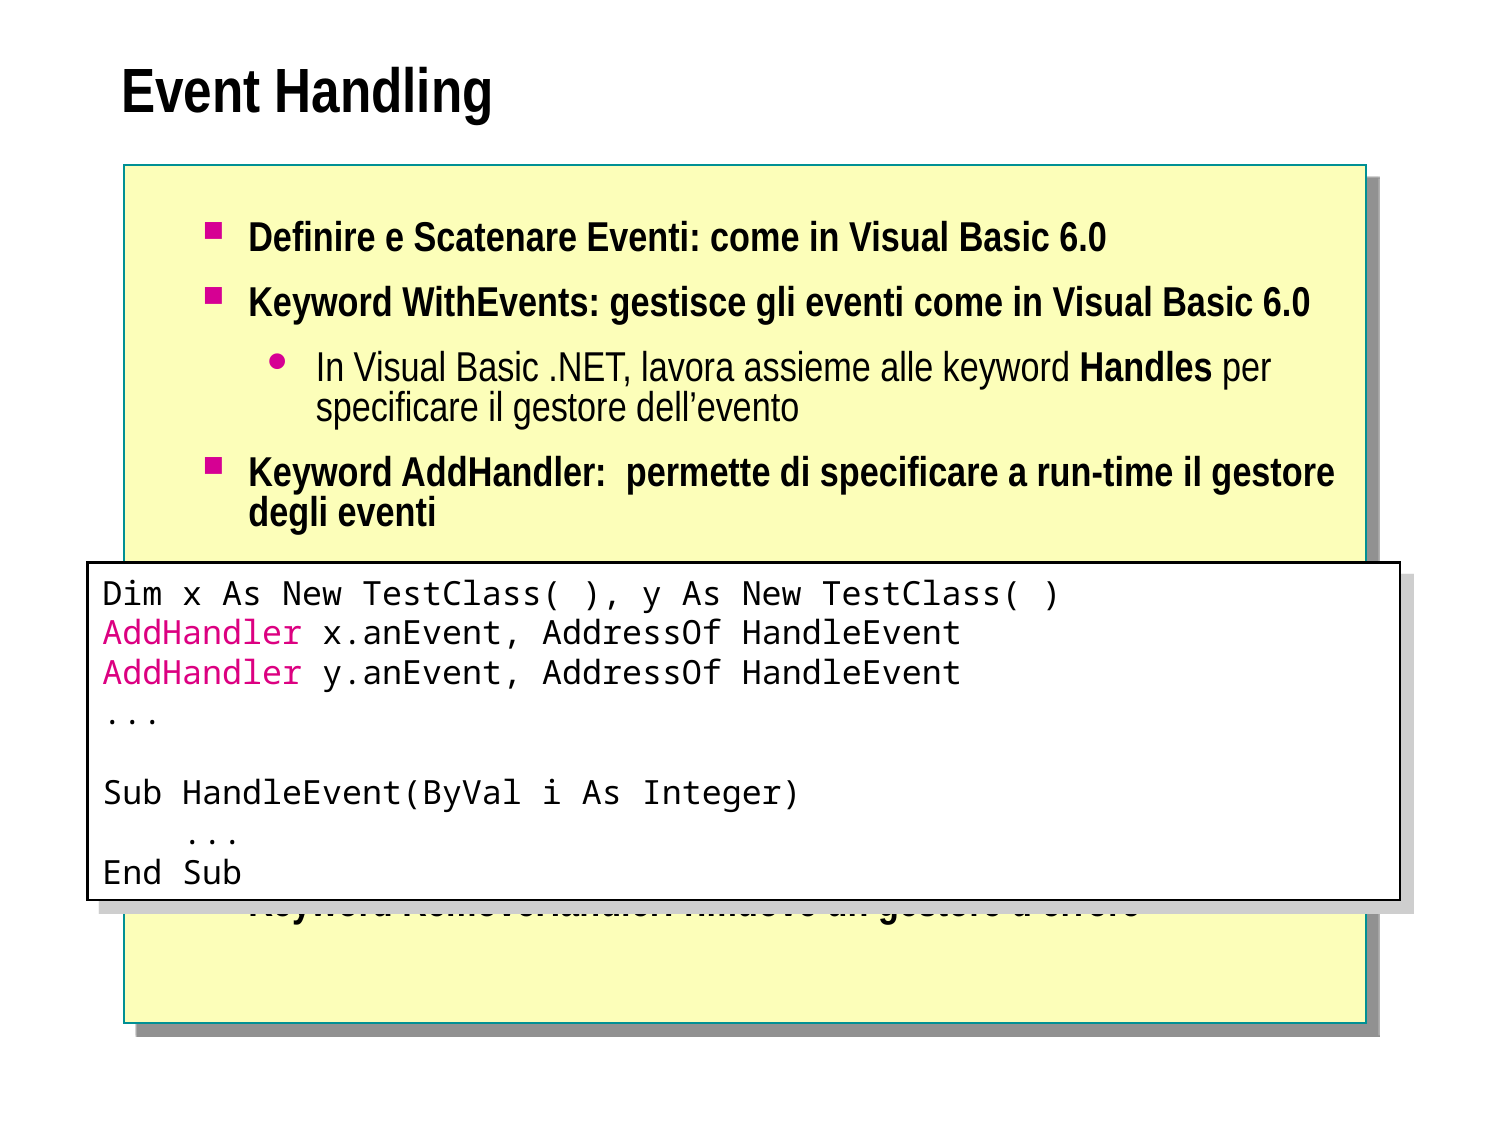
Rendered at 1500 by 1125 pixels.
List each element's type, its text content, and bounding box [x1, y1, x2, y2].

list Definire e Scatenare Eventi: come in Visual Basic 6.0 Keyword WithEvents: gestisce gli eventi come in Visual Basic 6.0 In Visual Basic .NET, lavora assieme alle keyword Handles per specificare il gestore dell’evento Keyword AddHandler: permette di specificare a run-time il gestore degli eventi Keyword RemoveHandler: rimuove un gestore d’errore [187, 913, 1368, 1025]
text_box Dim x As New TestClass( ), y As New TestClass( ) AddHandler x.anEvent, AddressOf HandleEvent AddHandler y.anEvent, AddressOf HandleEvent ... Sub HandleEvent(ByVal i As Integer) ... End Sub [87, 562, 1400, 900]
title Event Handling [106, 25, 1450, 164]
list Definire e Scatenare Eventi: come in Visual Basic 6.0 Keyword WithEvents: gestisce gli eventi come in Visual Basic 6.0 In Visual Basic .NET, lavora assieme alle keyword Handles per specificare il gestore dell’evento Keyword AddHandler: permette di specificare a run-time il gestore degli eventi Keyword RemoveHandler: rimuove un gestore d’errore [187, 212, 1368, 562]
